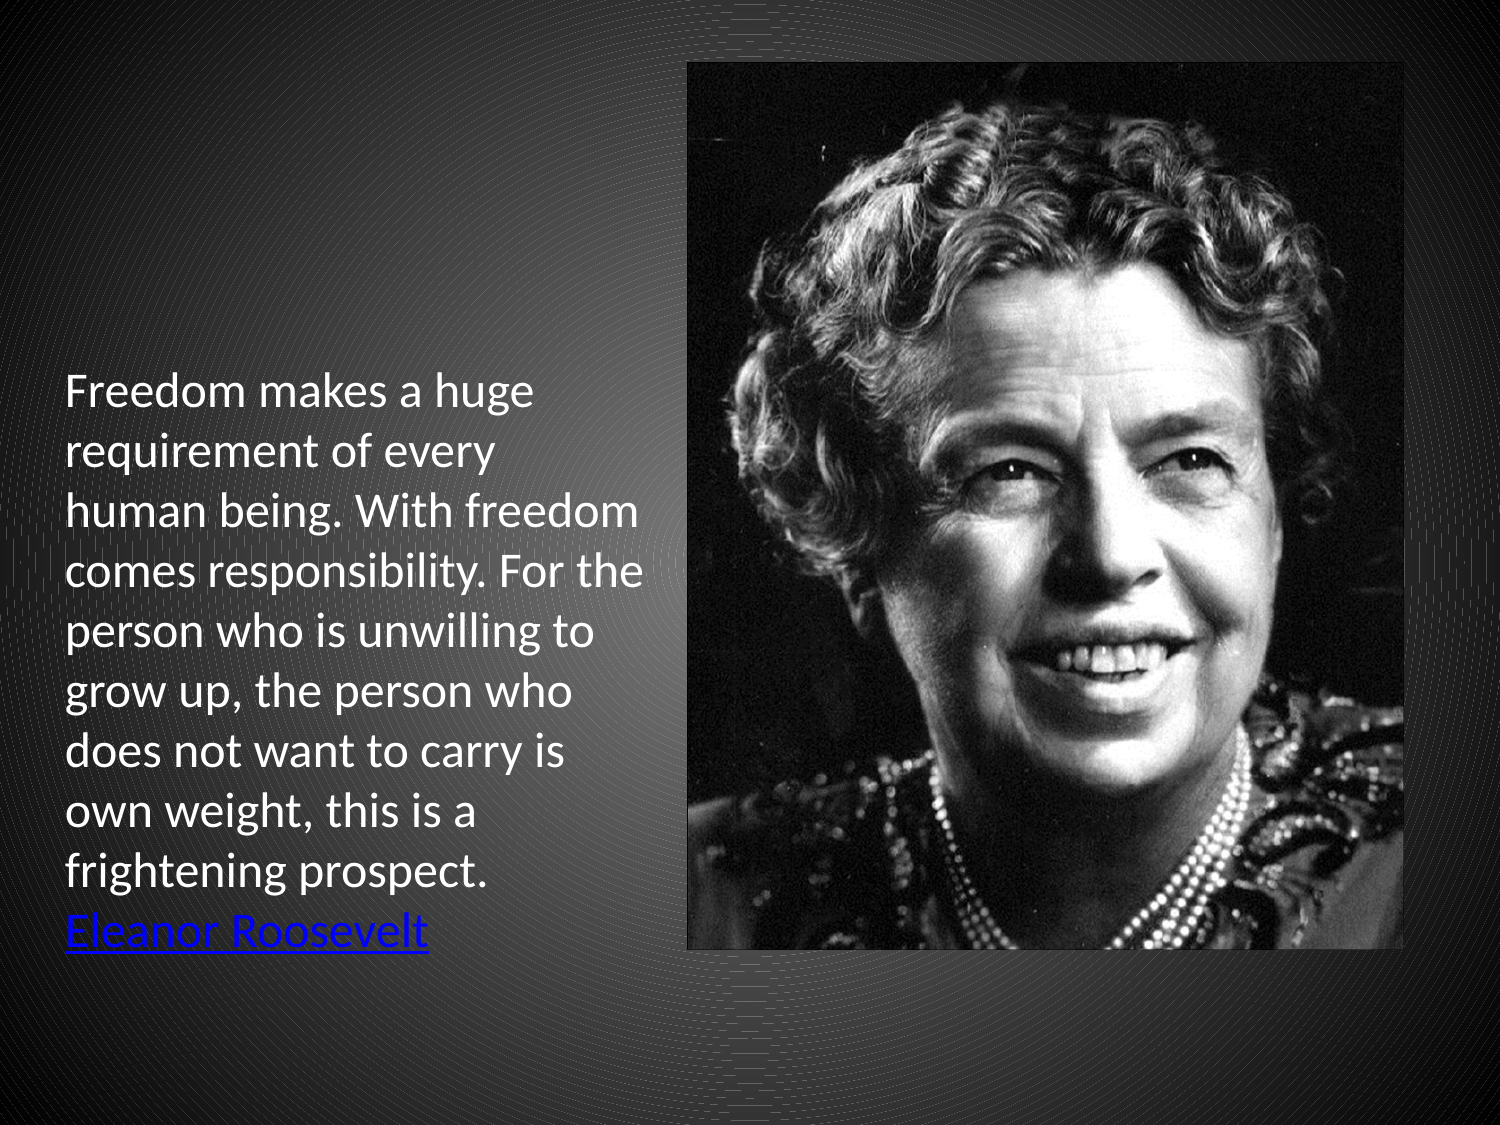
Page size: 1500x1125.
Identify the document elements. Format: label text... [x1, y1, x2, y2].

picture [687, 62, 1404, 951]
text_box Freedom makes a huge requirement of every human being. With freedom comes responsibility. For the person who is unwilling to grow up, the person who does not want to carry is own weight, this is a frightening prospect. Eleanor Roosevelt [49, 349, 663, 1025]
